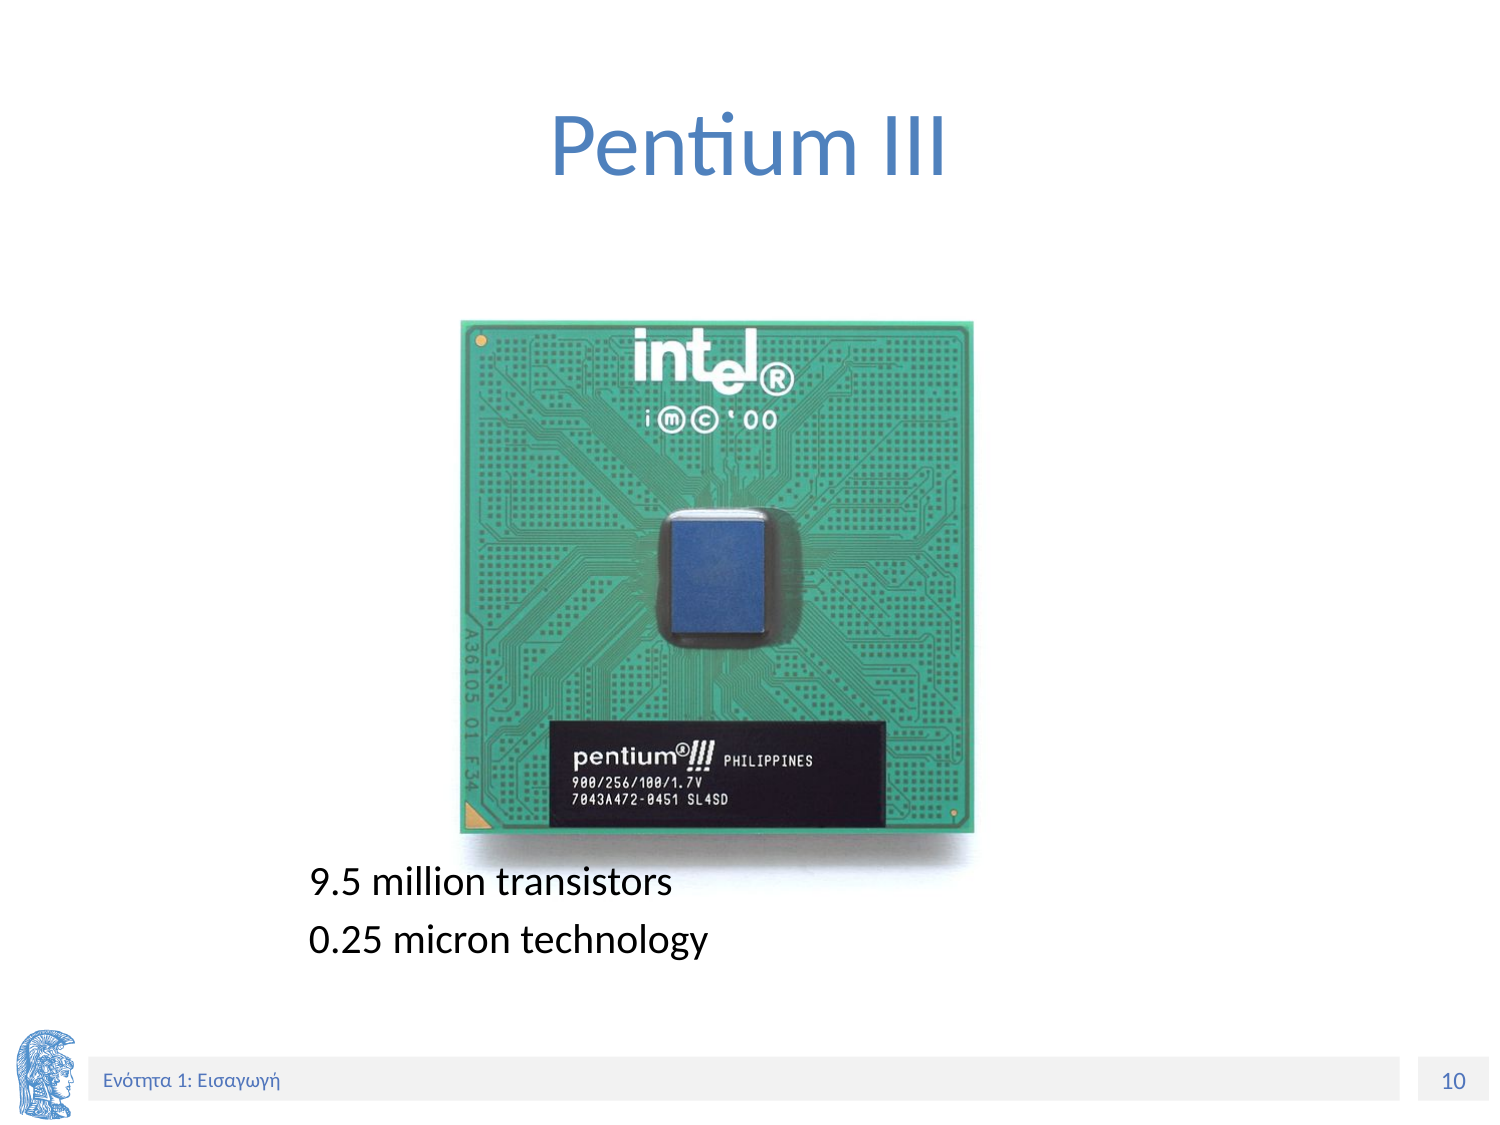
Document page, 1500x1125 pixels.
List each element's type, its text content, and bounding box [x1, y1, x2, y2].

list 9.5 million transistors 0.25 micron technology [294, 846, 1194, 1013]
picture [9, 1026, 81, 1120]
picture [395, 255, 1038, 903]
title Pentium III [75, 44, 1425, 233]
